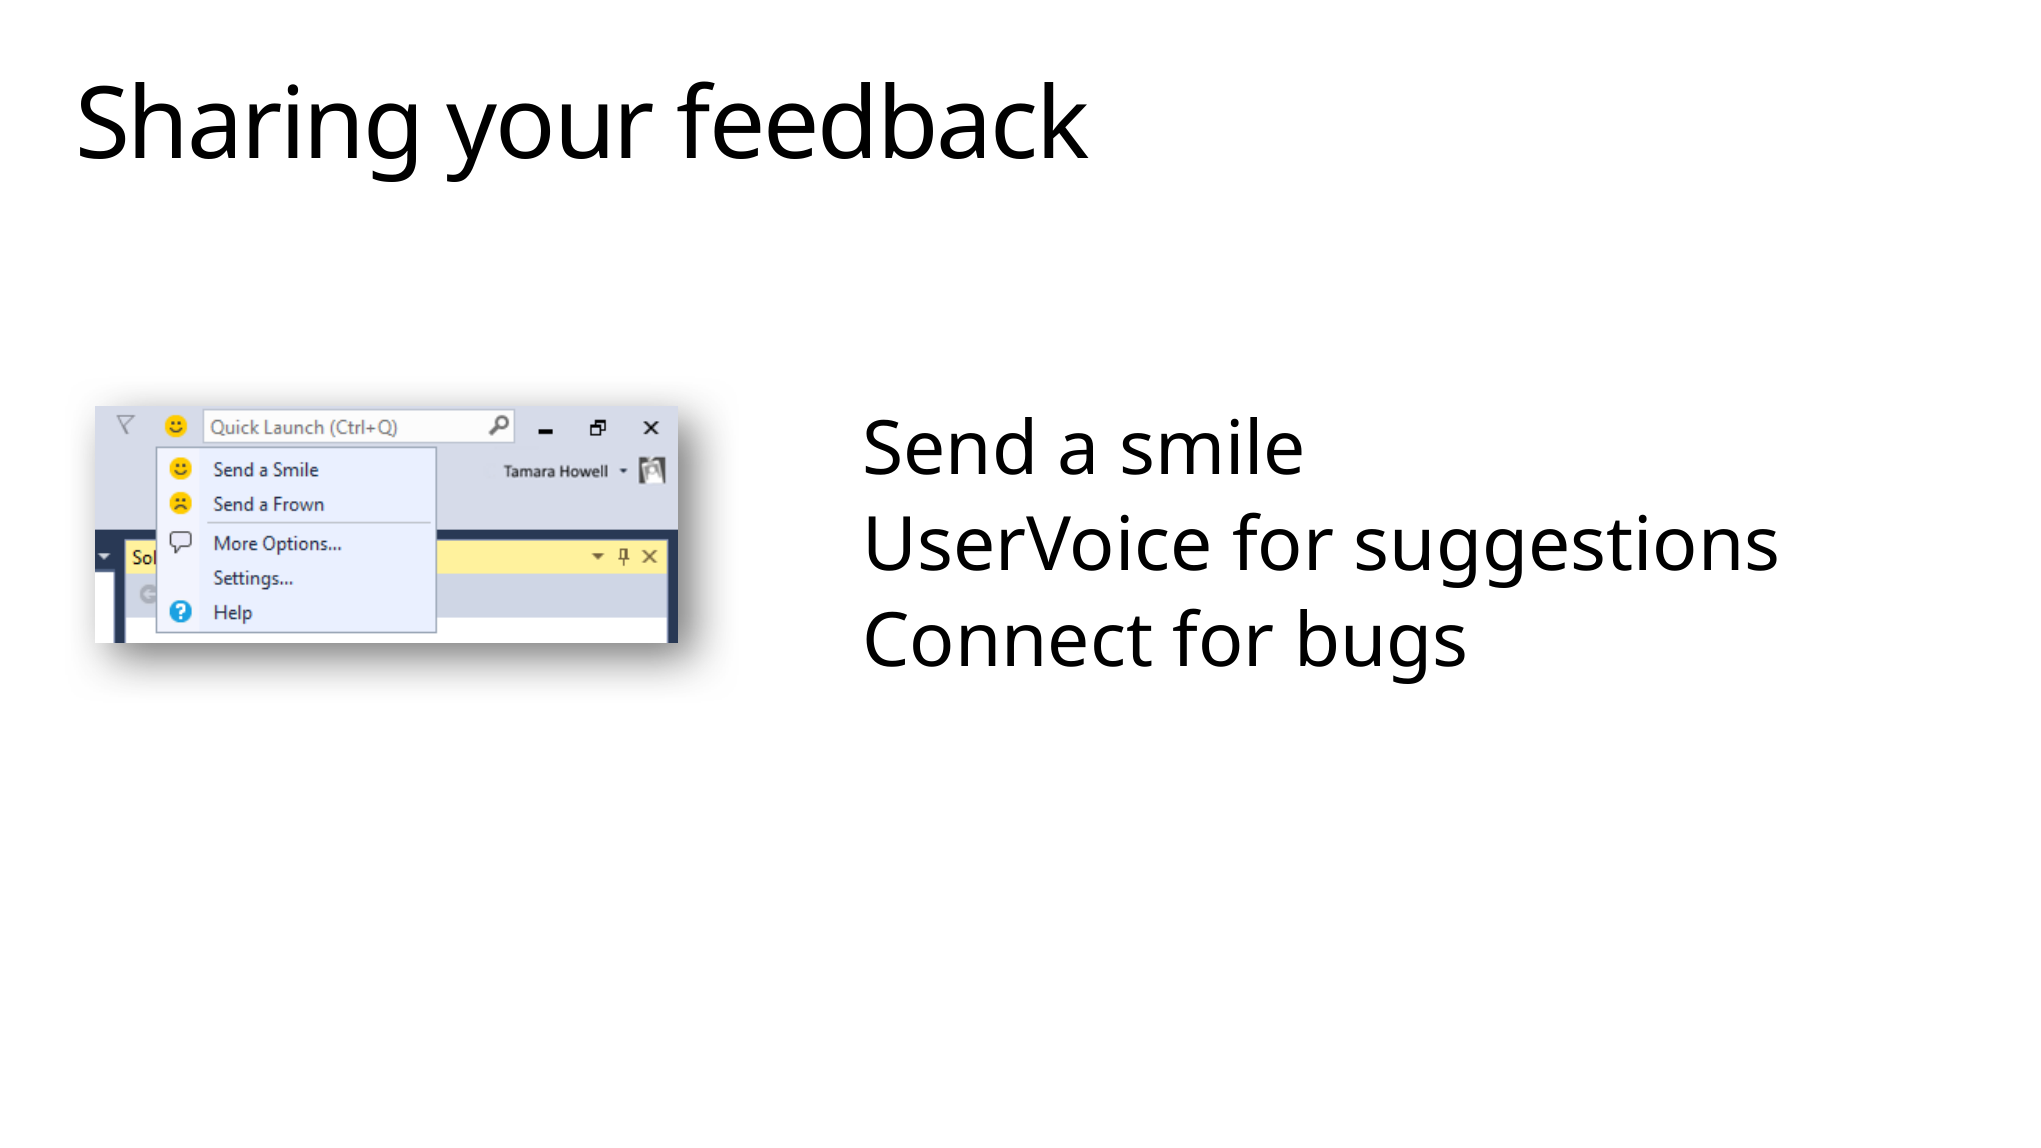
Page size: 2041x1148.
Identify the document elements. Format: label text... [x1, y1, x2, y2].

picture [94, 405, 679, 643]
title Sharing your feedback [45, 48, 1996, 199]
list Send a smile UserVoice for suggestions Connect for bugs [832, 560, 1996, 724]
